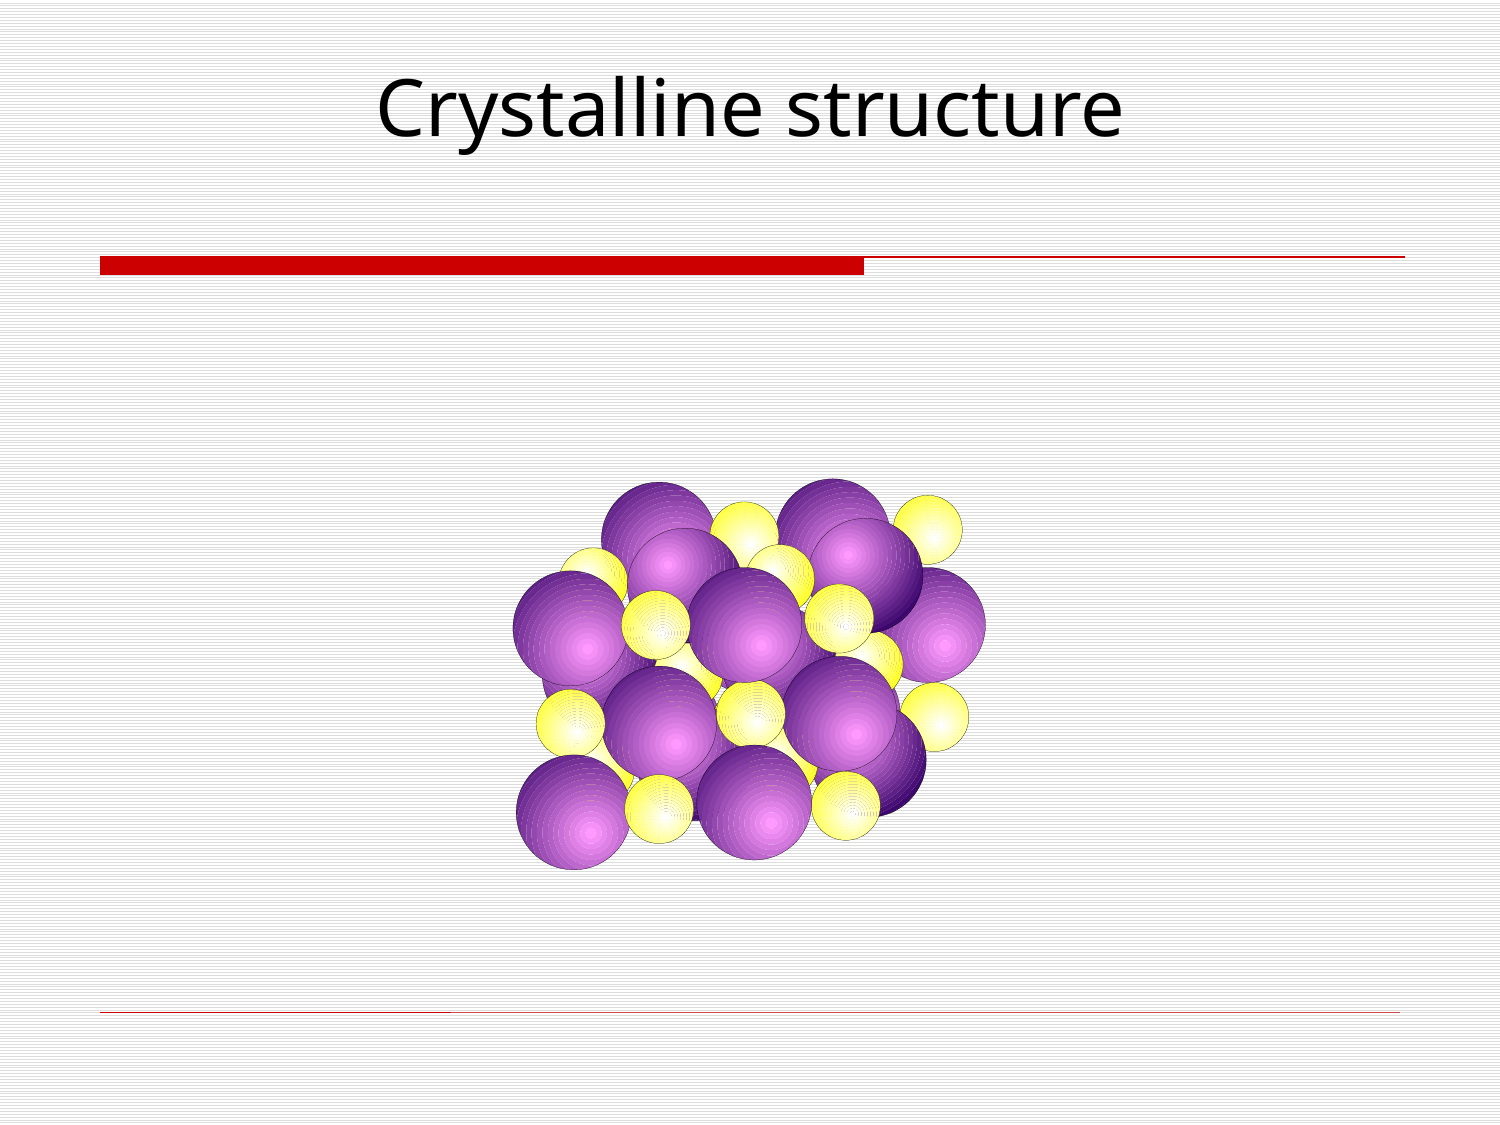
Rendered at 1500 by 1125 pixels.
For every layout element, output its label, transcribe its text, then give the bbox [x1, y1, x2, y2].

title Crystalline structure [93, 49, 1407, 254]
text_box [505, 471, 994, 878]
